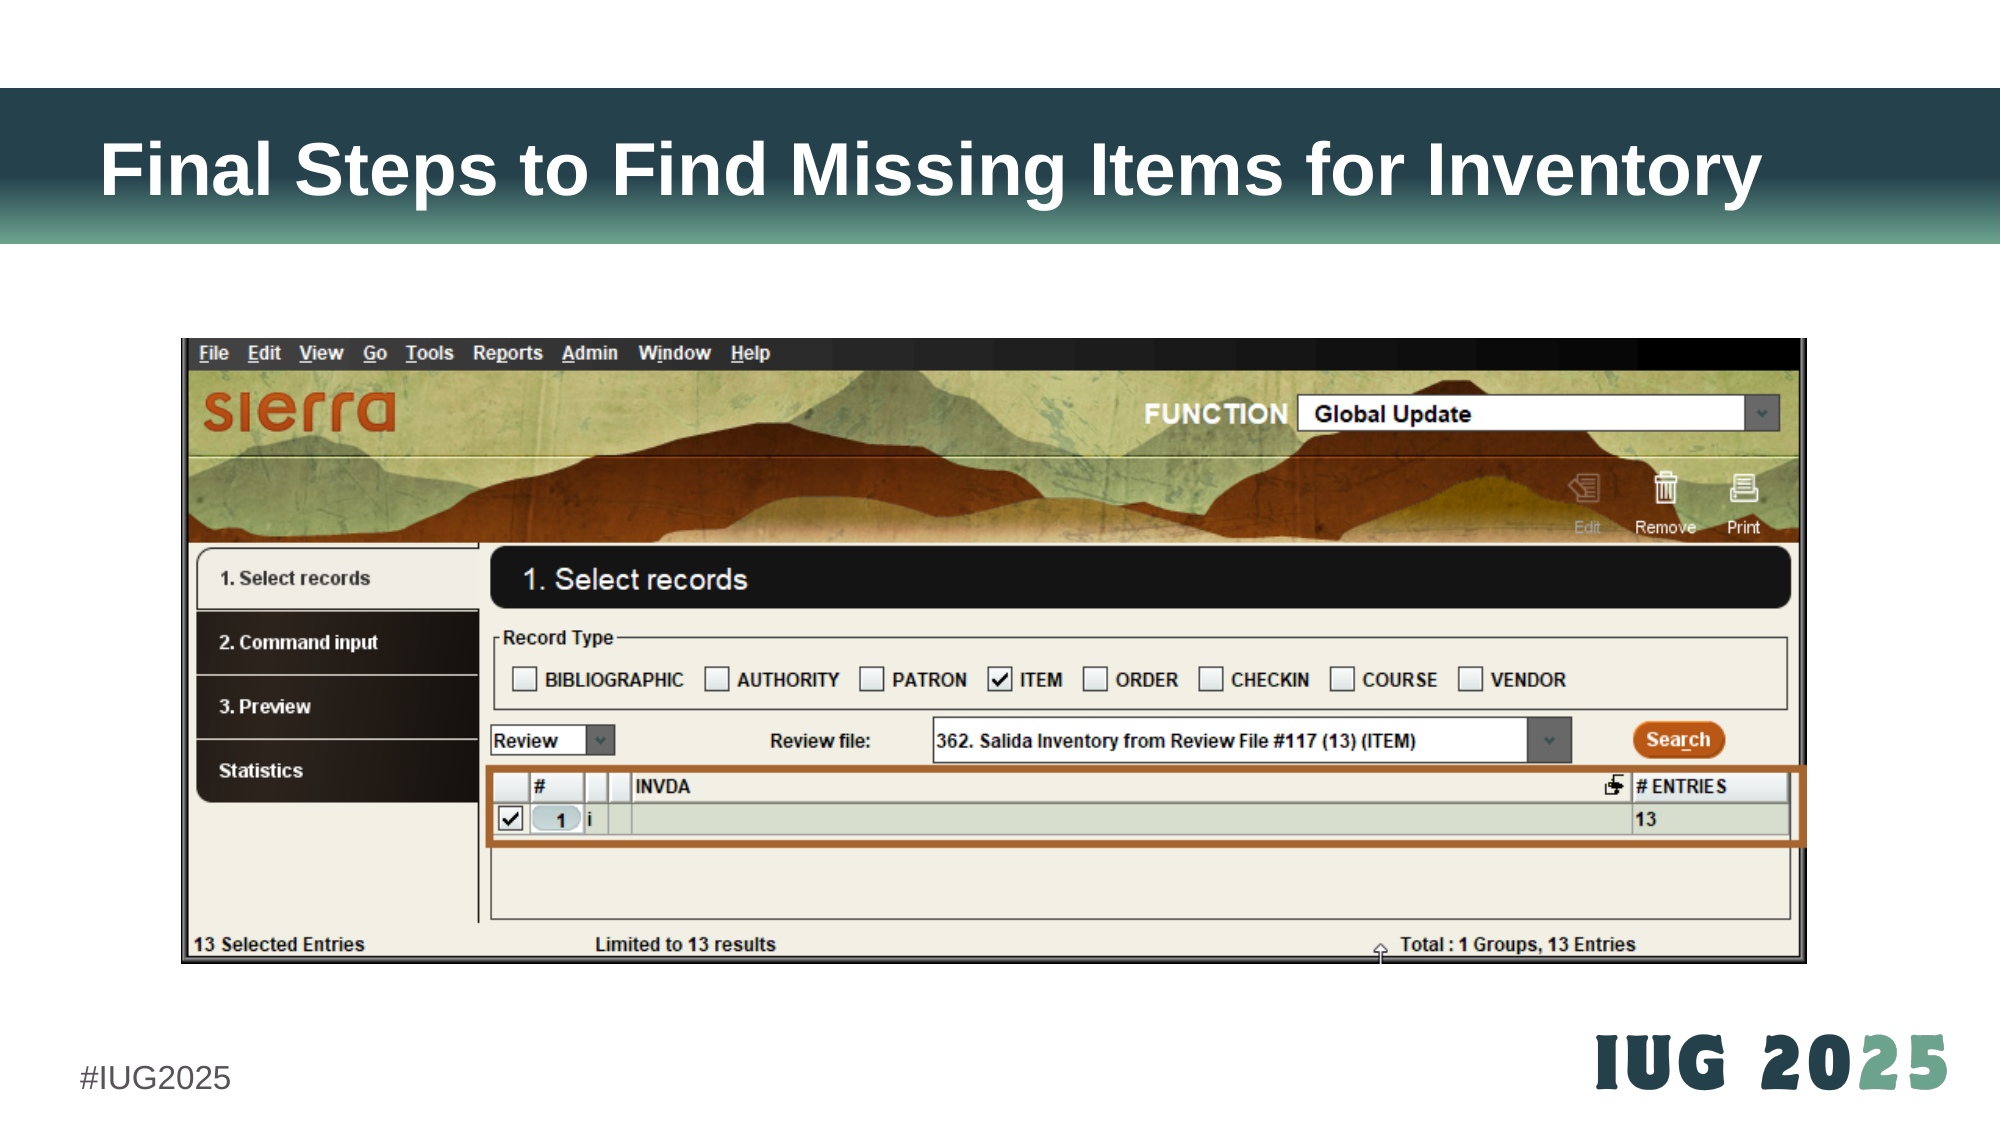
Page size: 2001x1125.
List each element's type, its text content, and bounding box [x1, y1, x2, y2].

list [181, 338, 1807, 964]
picture [1557, 975, 1986, 1125]
title Final Steps to Find Missing Items for Inventory [84, 110, 1903, 232]
